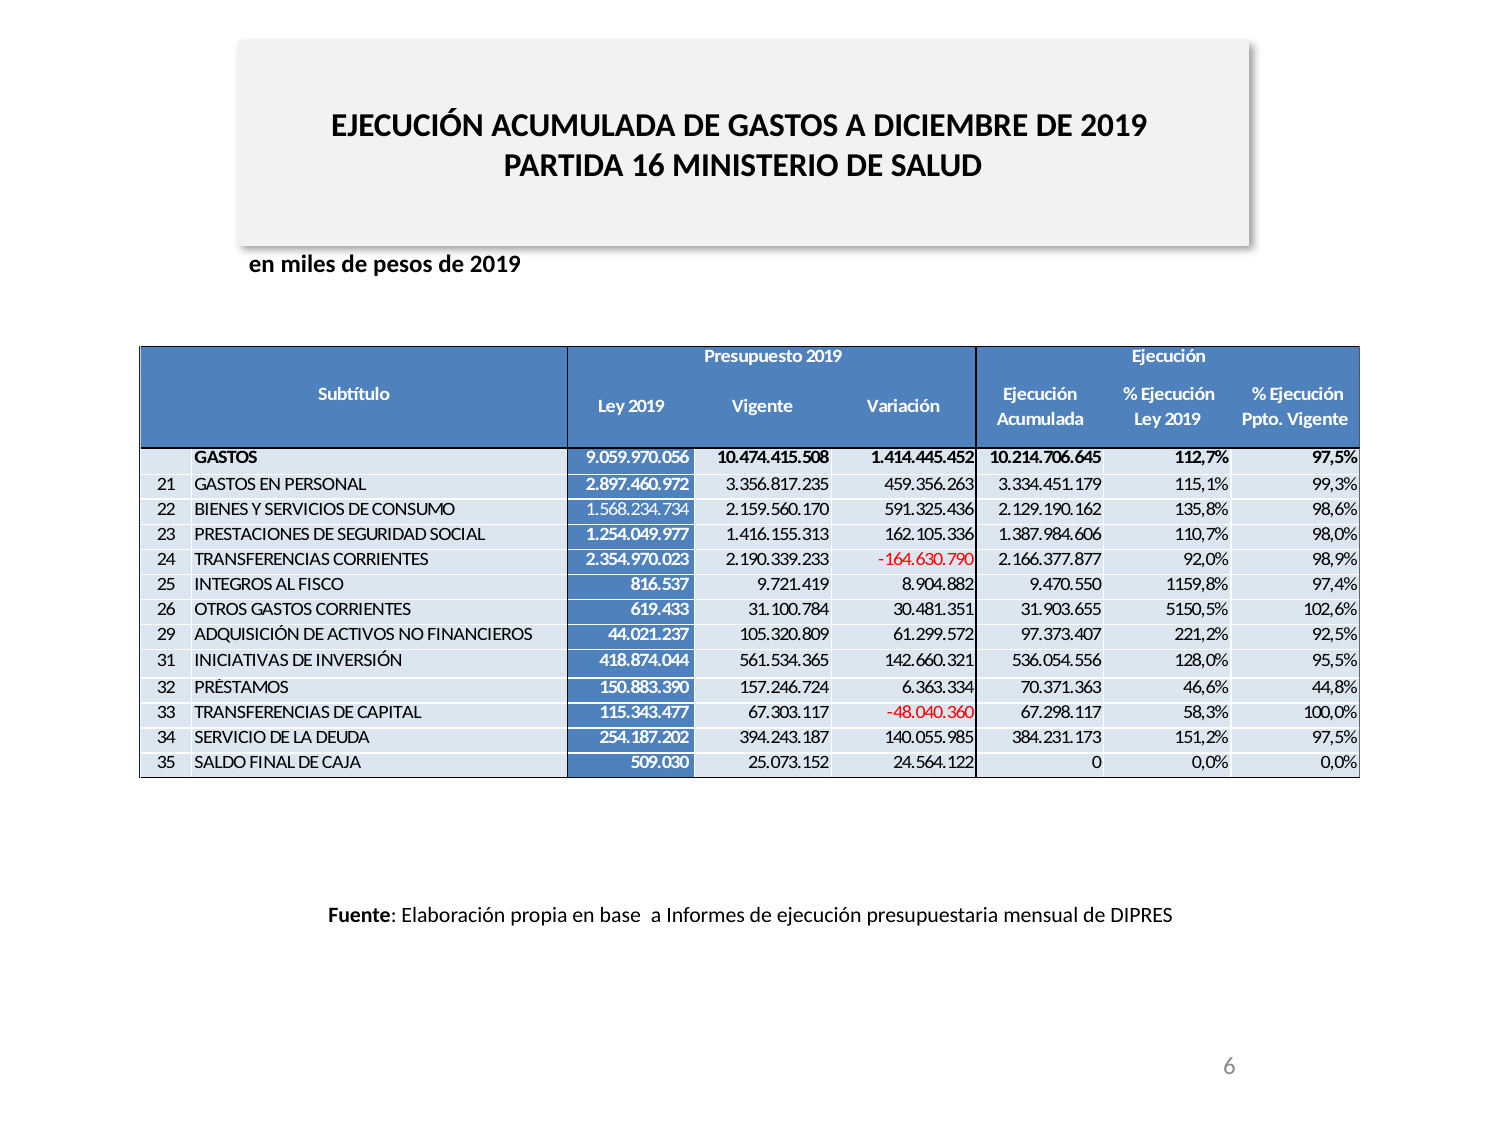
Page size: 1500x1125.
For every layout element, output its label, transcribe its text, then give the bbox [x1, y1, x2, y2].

footer Fuente: Elaboración propia en base a Informes de ejecución presupuestaria mensual de DIPRES [234, 884, 1269, 944]
title EJECUCIÓN ACUMULADA DE GASTOS A DICIEMBRE DE 2019 PARTIDA 16 MINISTERIO DE SALUD [238, 41, 1249, 246]
text_box en miles de pesos de 2019 [234, 239, 1247, 315]
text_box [138, 345, 1361, 779]
slide_number 6 [988, 1035, 1251, 1095]
